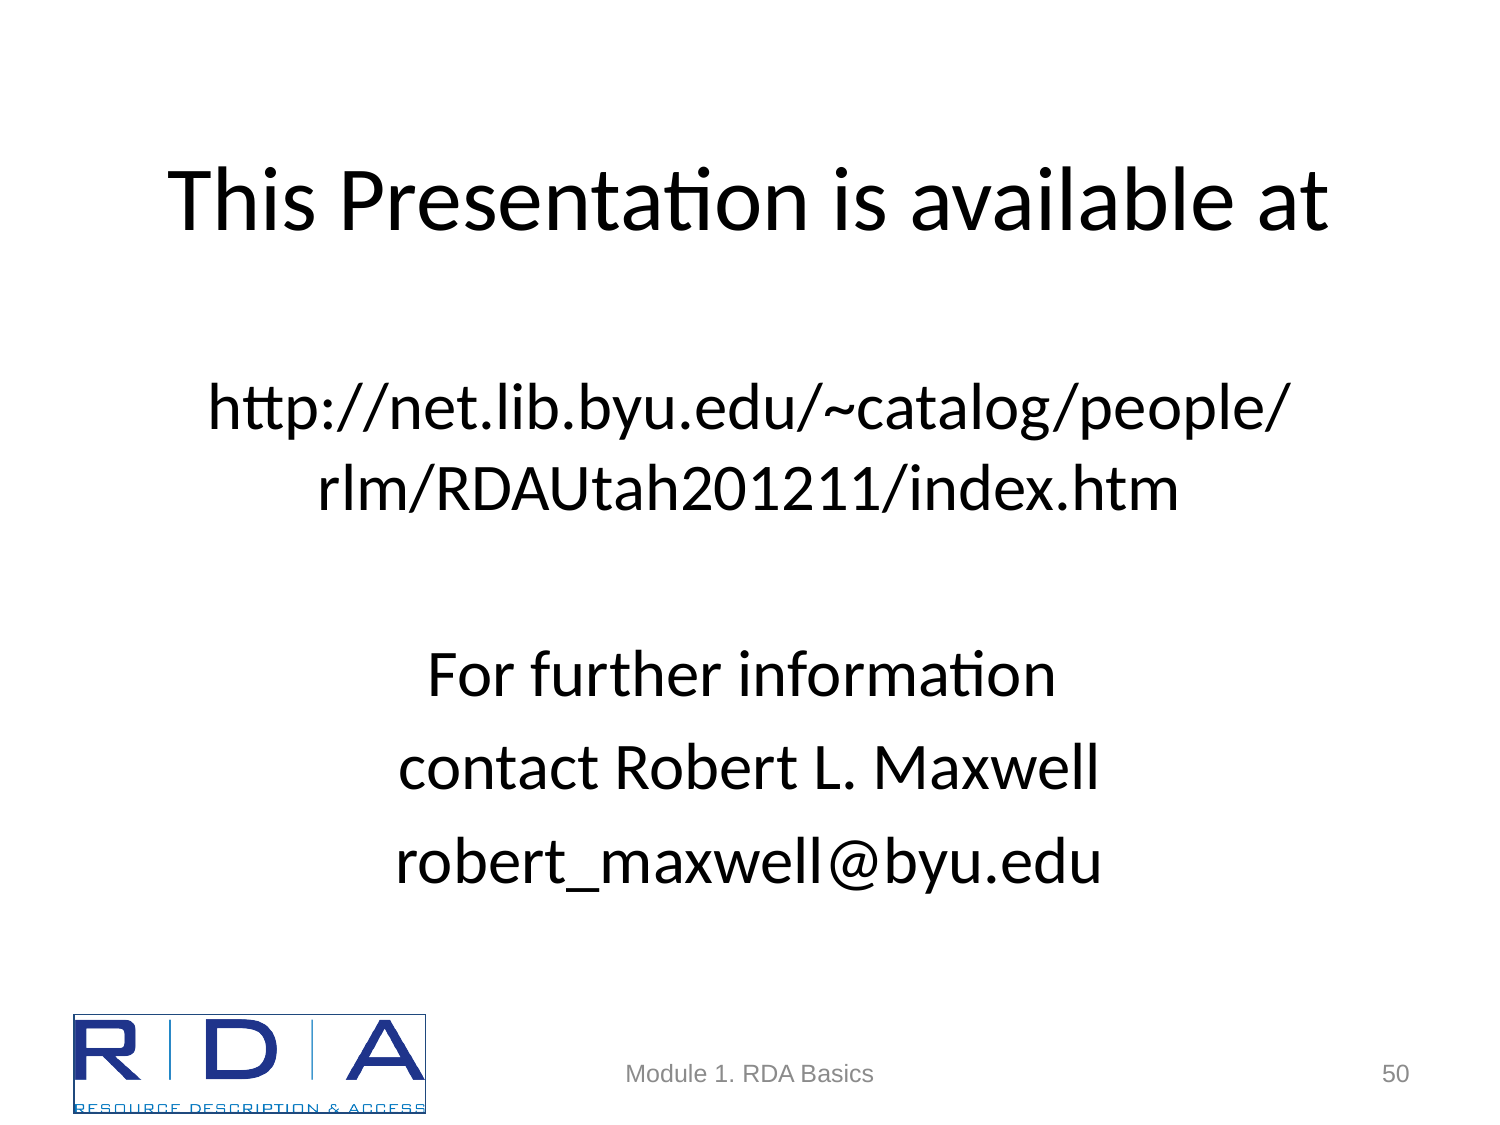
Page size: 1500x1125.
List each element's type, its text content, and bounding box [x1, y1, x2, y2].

picture [75, 1015, 425, 1112]
title This Presentation is available at [75, 45, 1425, 233]
slide_number 97 [1074, 1042, 1425, 1103]
list http://net.lib.byu.edu/~catalog/people/rlm/RDAUtah201211/index.htm For further information contact Robert L. Maxwell robert_maxwell@byu.edu [125, 262, 1375, 1000]
footer Module 1. RDA Basics [512, 1042, 988, 1103]
